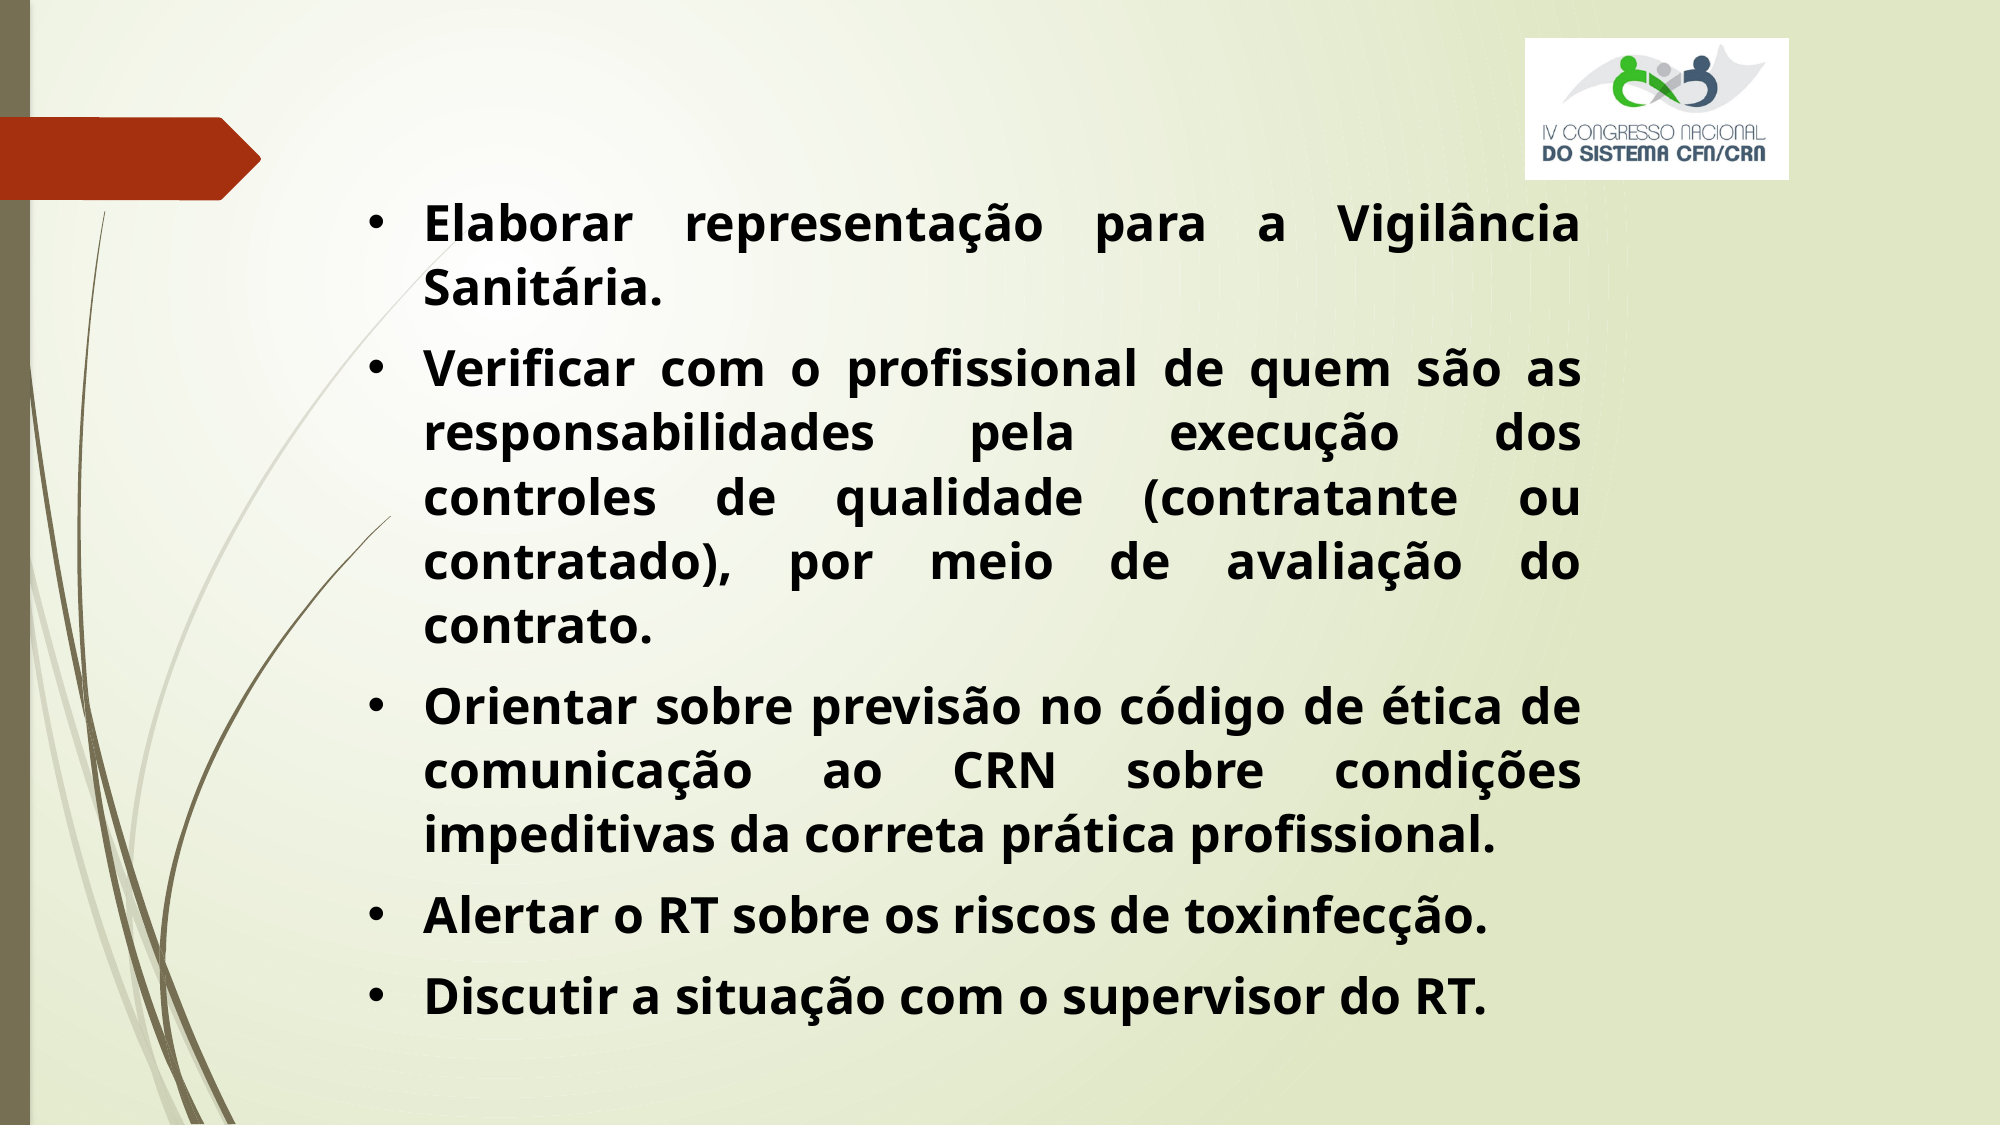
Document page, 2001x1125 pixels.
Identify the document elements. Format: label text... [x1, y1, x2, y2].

text_box Elaborar representação para a Vigilância Sanitária. Verificar com o profissional de quem são as responsabilidades pela execução dos controles de qualidade (contratante ou contratado), por meio de avaliação do contrato. Orientar sobre previsão no código de ética de comunicação ao CRN sobre condições impeditivas da correta prática profissional. Alertar o RT sobre os riscos de toxinfecção. Discutir a situação com o supervisor do RT. [277, 179, 1598, 1125]
picture [1525, 38, 1789, 181]
